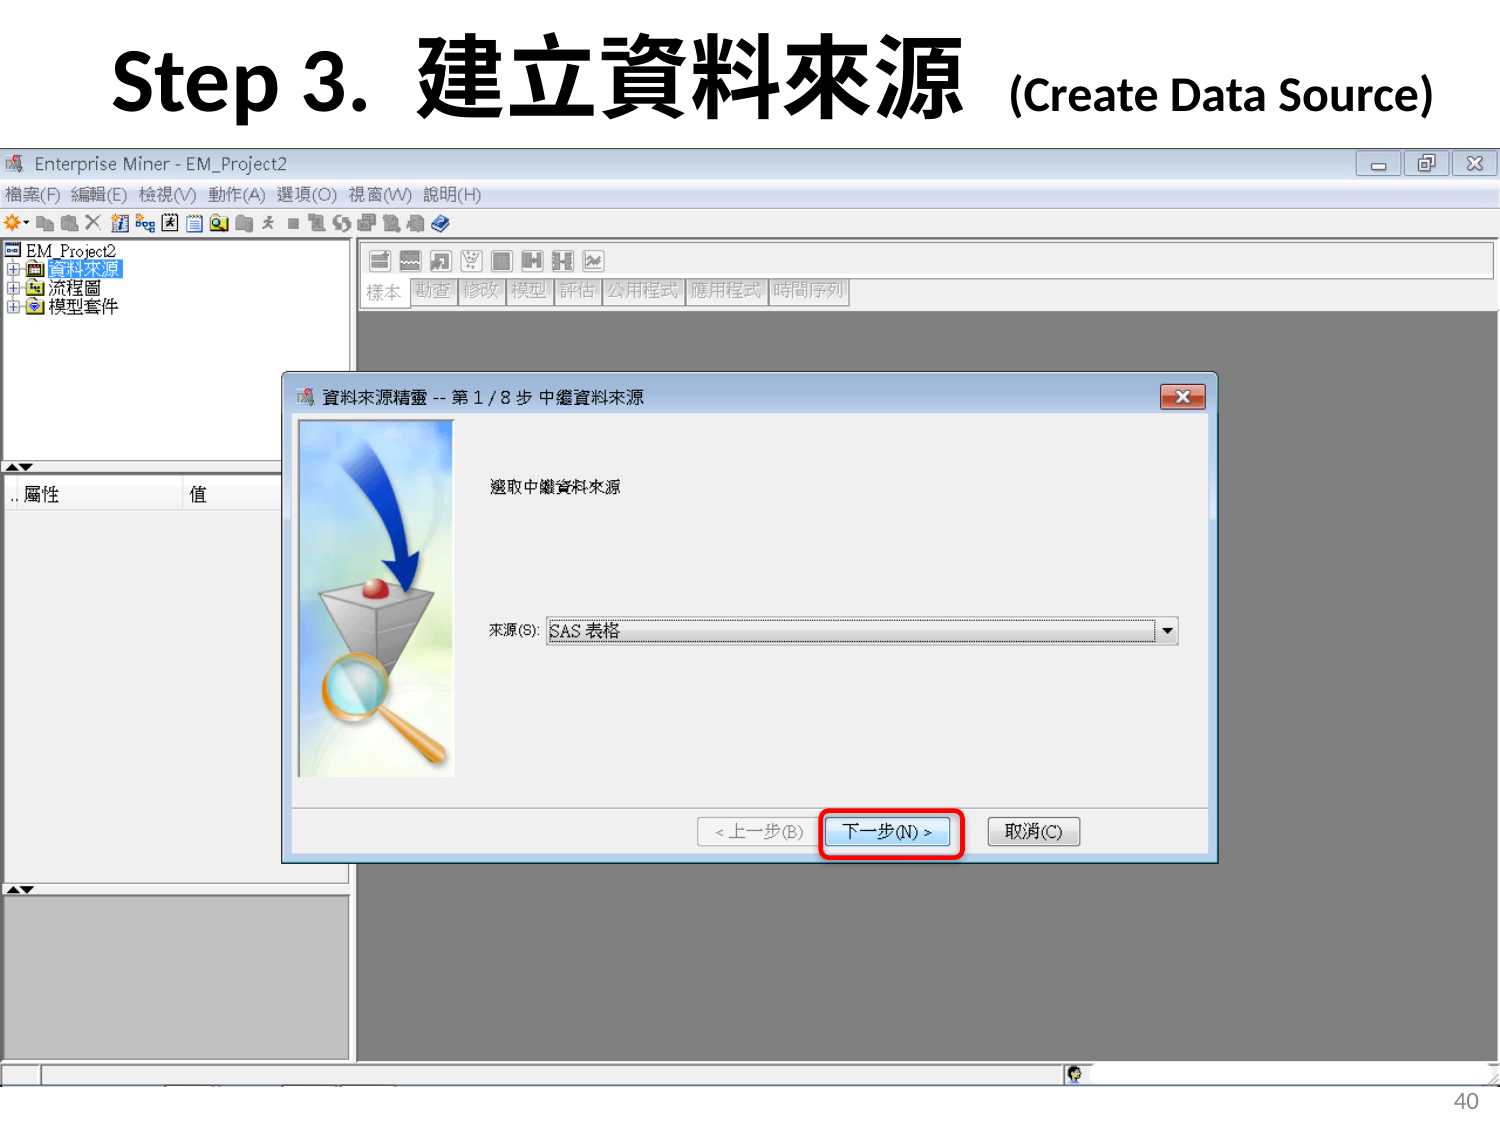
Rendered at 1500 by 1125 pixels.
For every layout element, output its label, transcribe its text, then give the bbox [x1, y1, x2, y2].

slide_number 40 [1144, 1096, 1495, 1125]
title Step 3. 建立資料來源 (Create Data Source) [75, 0, 1483, 147]
picture [0, 148, 1500, 1087]
